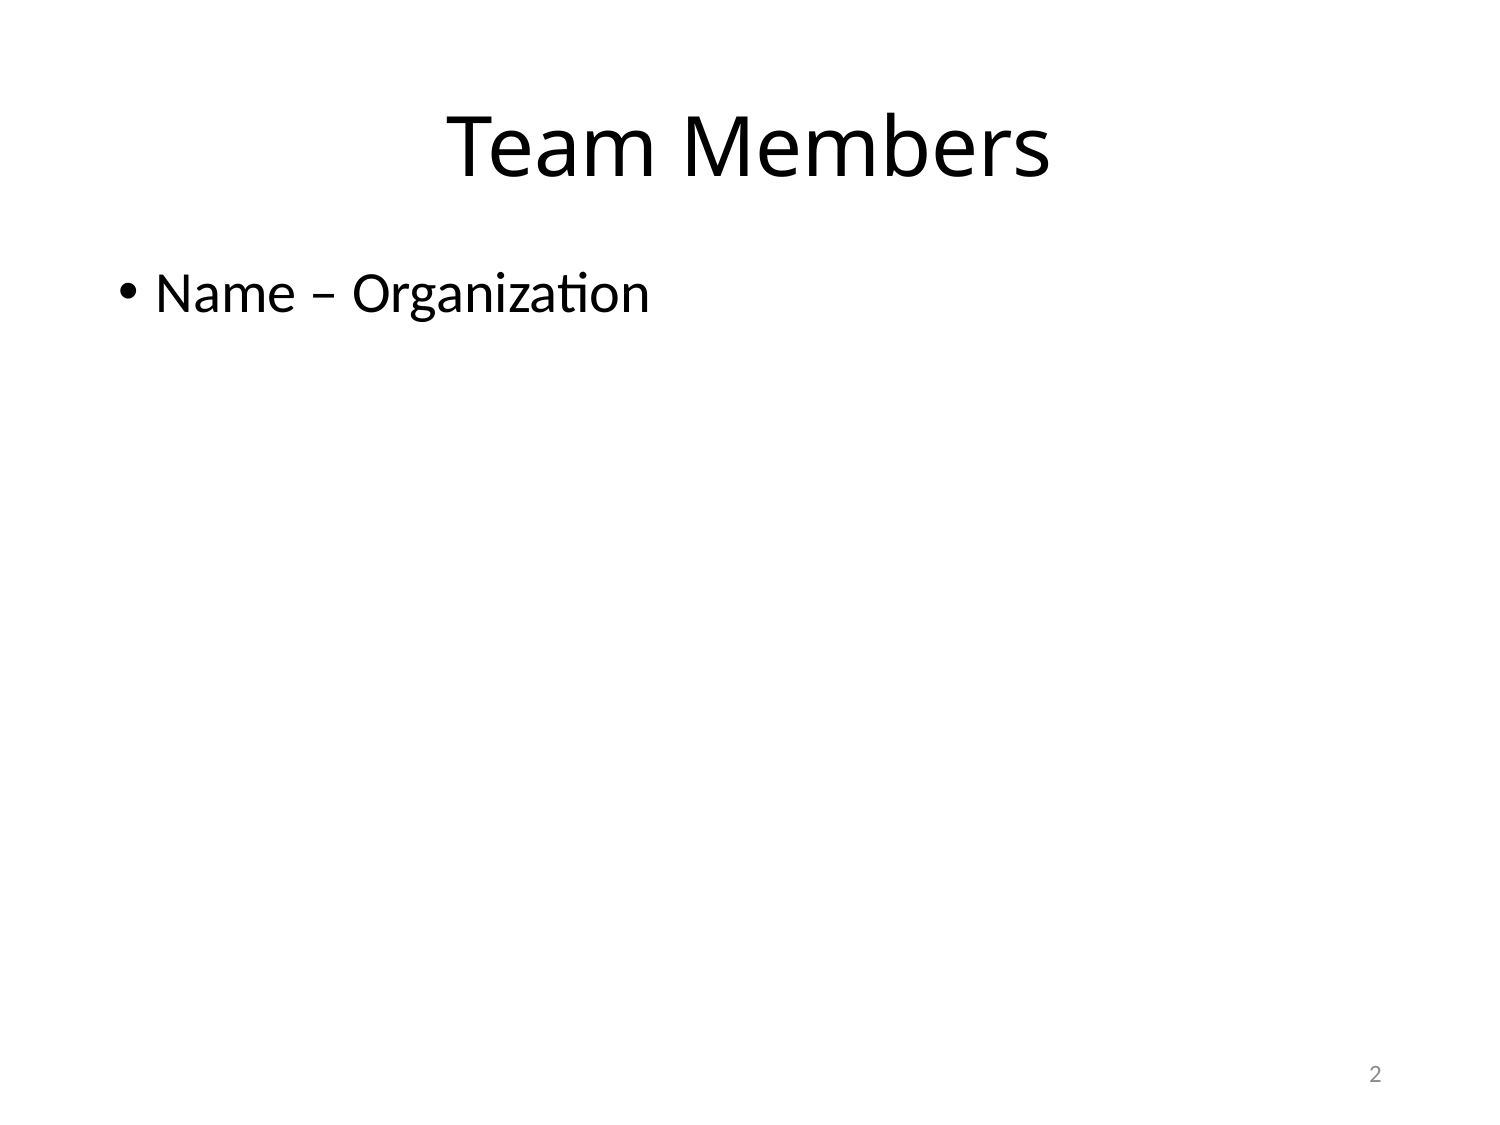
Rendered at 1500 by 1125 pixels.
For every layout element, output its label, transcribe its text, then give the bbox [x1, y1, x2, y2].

slide_number 2 [1059, 1042, 1397, 1103]
list Name – Organization [103, 254, 1397, 1005]
title Team Members [103, 59, 1397, 240]
